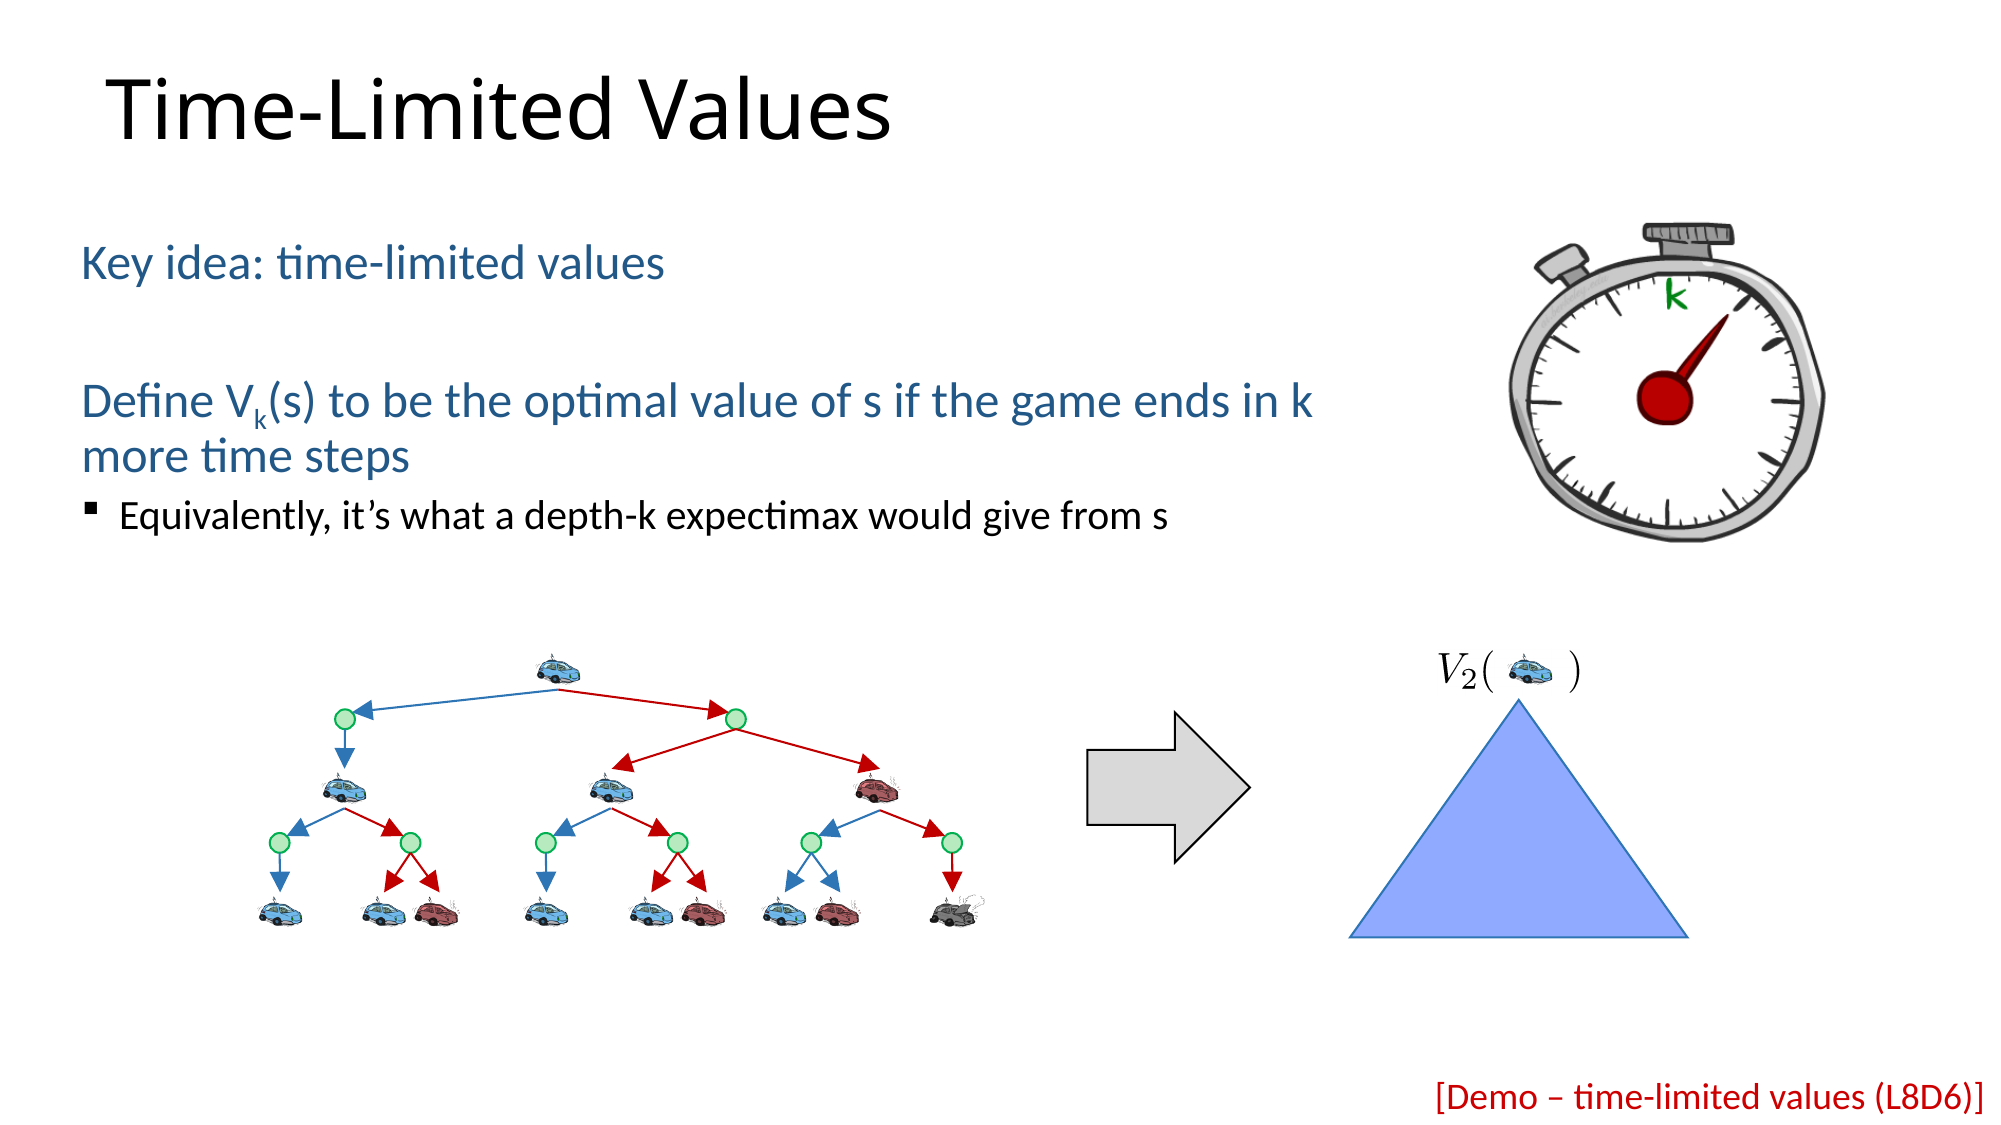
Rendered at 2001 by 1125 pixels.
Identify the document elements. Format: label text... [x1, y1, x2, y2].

picture [1437, 649, 1580, 696]
text_box [1086, 709, 1252, 865]
title Time-Limited Values [90, 60, 1816, 164]
list Key idea: time-limited values Define Vk(s) to be the optimal value of s if the game ends in k more time steps Equivalently, it’s what a depth-k expectimax would give from s [66, 229, 1350, 1005]
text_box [250, 649, 987, 934]
text_box [1347, 698, 1690, 939]
picture [1481, 207, 1850, 563]
text_box [Demo – time-limited values (L8D6)] [1262, 1064, 2000, 1124]
